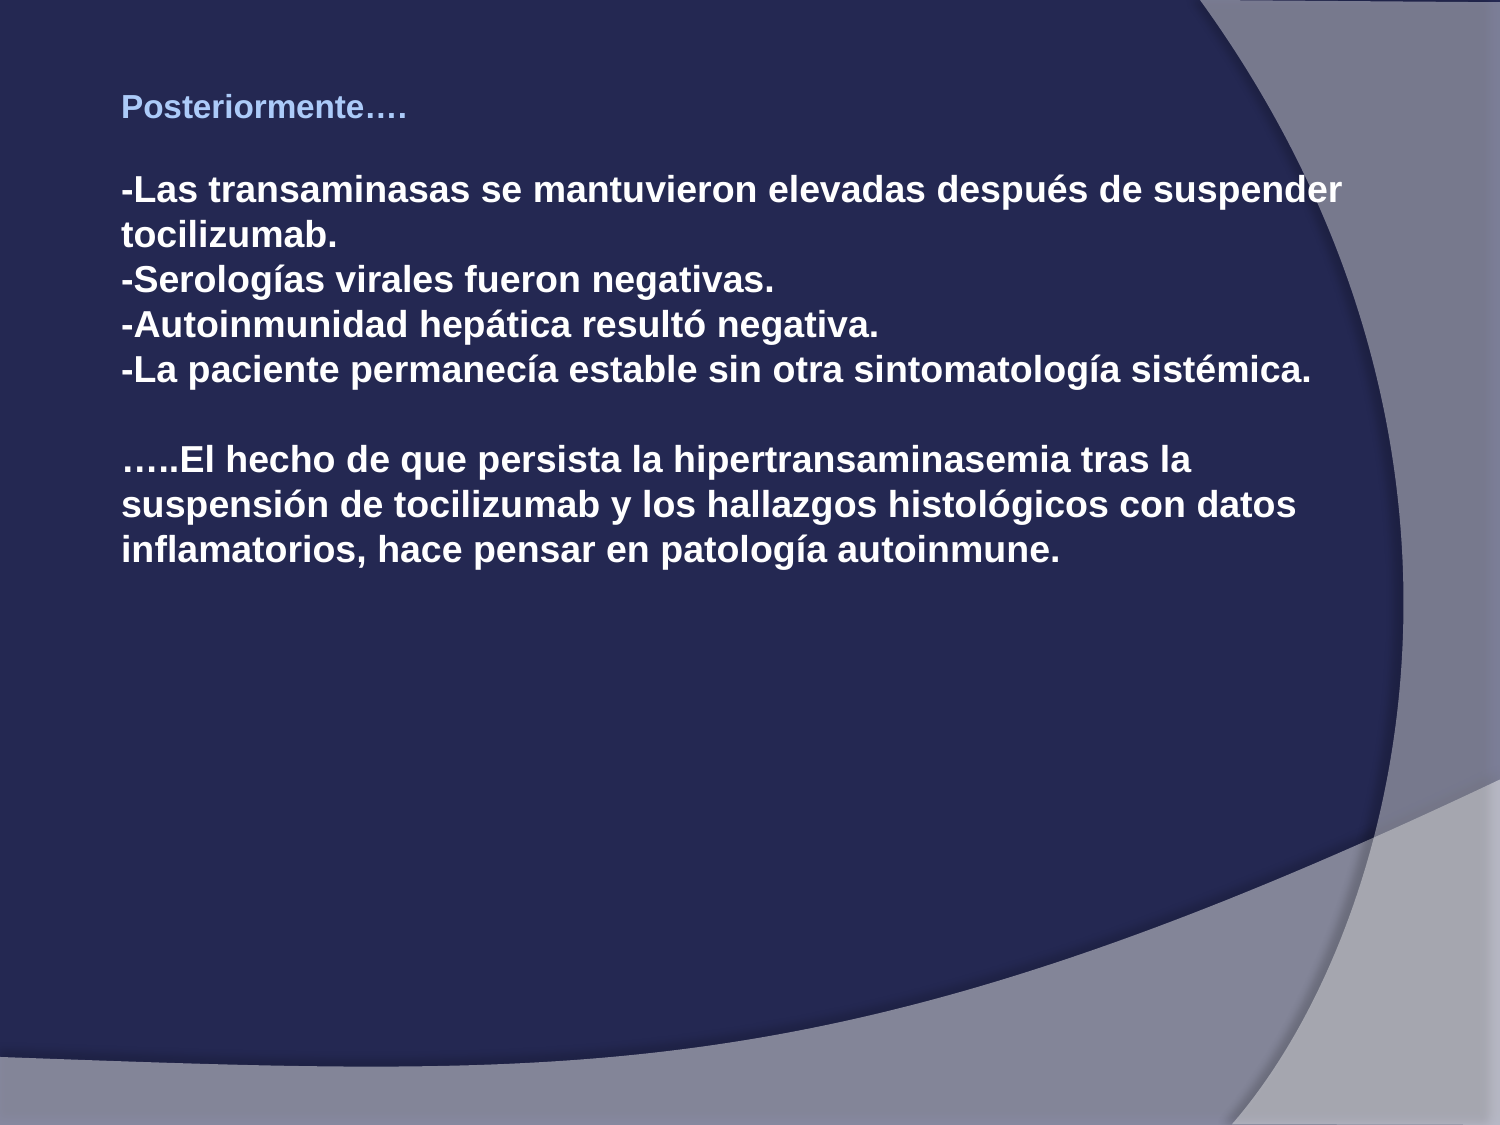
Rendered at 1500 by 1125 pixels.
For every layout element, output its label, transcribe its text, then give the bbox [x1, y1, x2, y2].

text_box Posteriormente…. -Las transaminasas se mantuvieron elevadas después de suspender tocilizumab. -Serologías virales fueron negativas. -Autoinmunidad hepática resultó negativa. -La paciente permanecía estable sin otra sintomatología sistémica. …..El hecho de que persista la hipertransaminasemia tras la suspensión de tocilizumab y los hallazgos histológicos con datos inflamatorios, hace pensar en patología autoinmune. [106, 78, 1394, 578]
